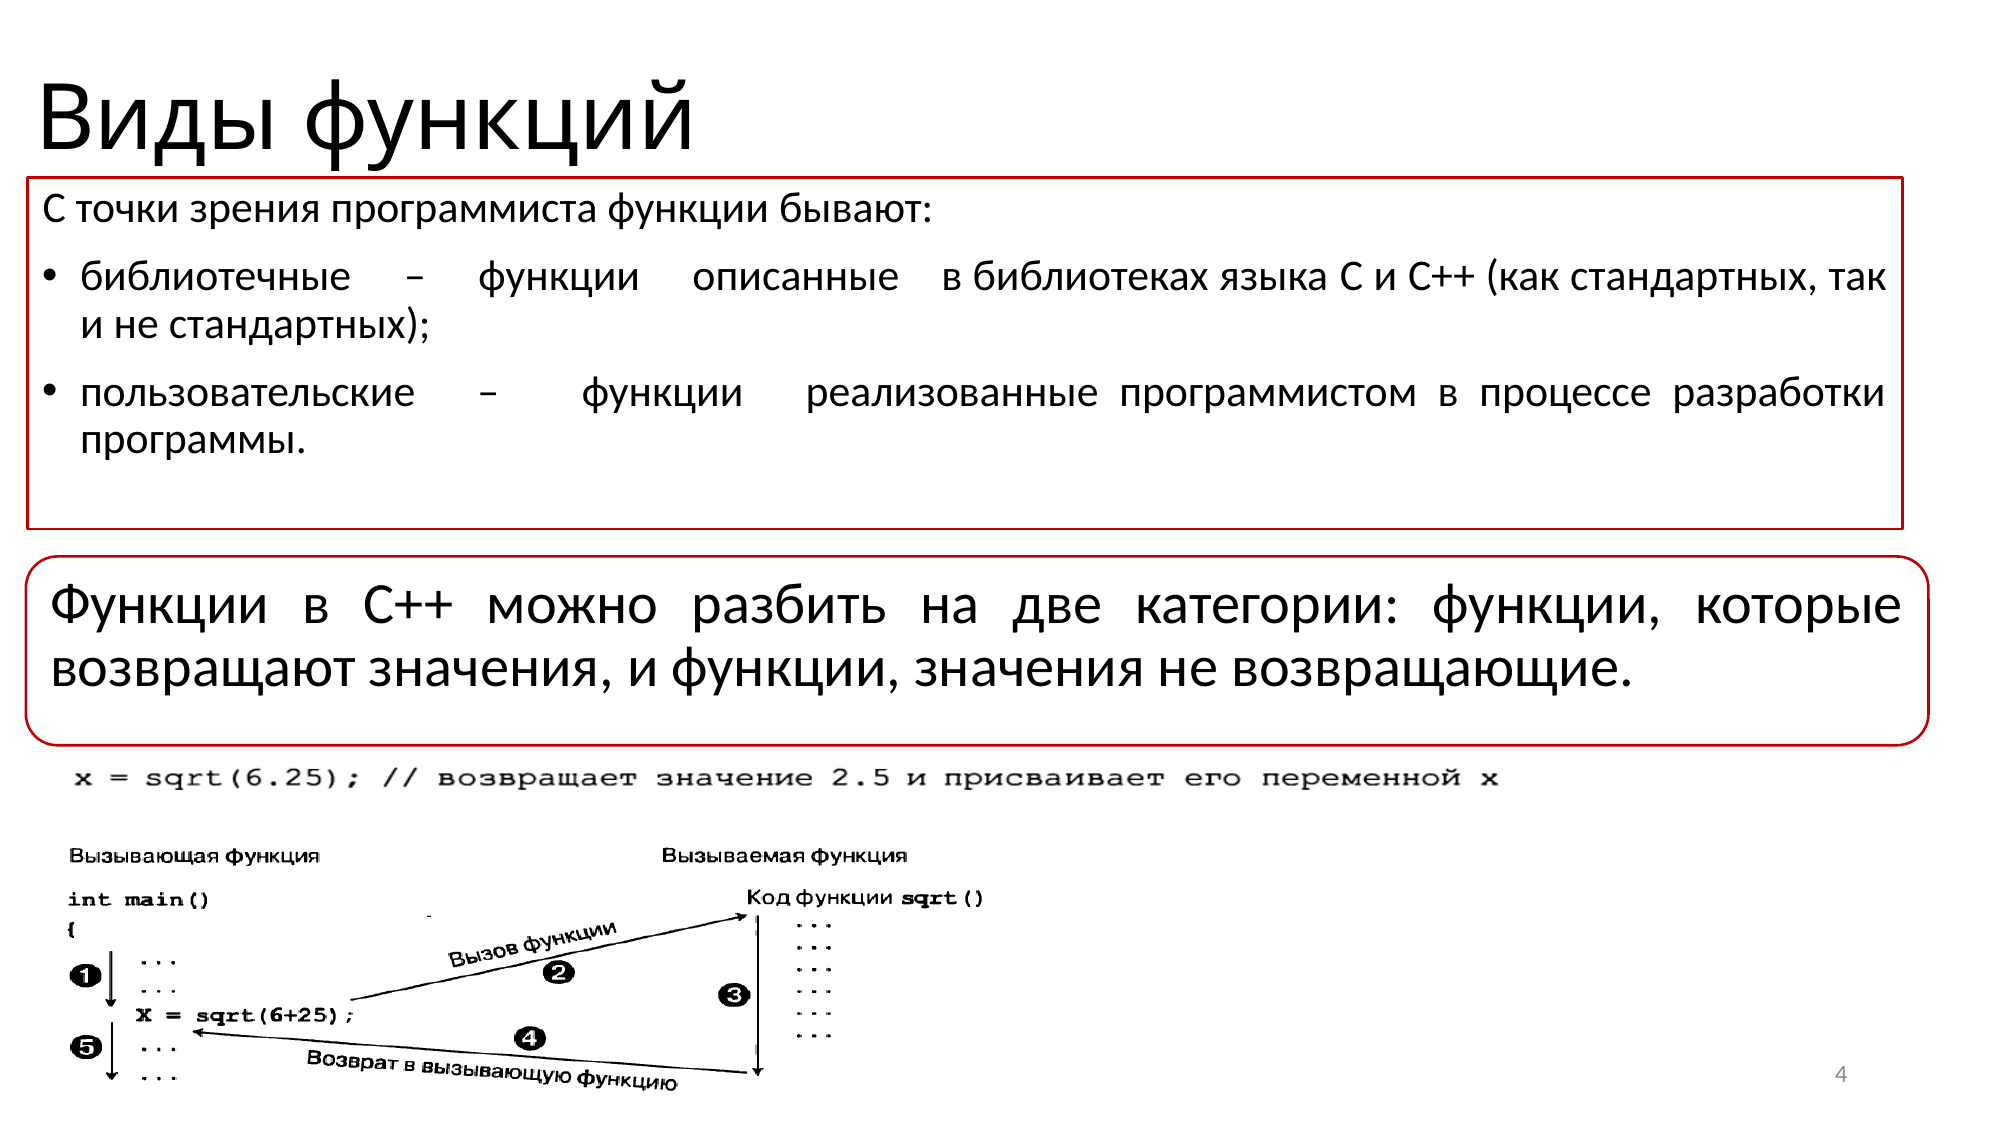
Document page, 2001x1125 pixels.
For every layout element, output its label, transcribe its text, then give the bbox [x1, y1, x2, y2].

title Виды функций [20, 10, 1746, 229]
picture [43, 836, 1000, 1096]
picture [54, 765, 1521, 791]
slide_number 4 [1412, 1042, 1863, 1103]
text_box Функции в C++ можно разбить на две категории: функции, которые возвращают значения, и функции, значения не возвращающие. [25, 556, 1929, 746]
list С точки зрения программиста функции бывают: библиотечные – функции описанные в библиотеках языка С и С++ (как стандартных, так и не стандартных); пользовательские – функции реализованные программистом в процессе разработки программы. [27, 177, 1903, 529]
